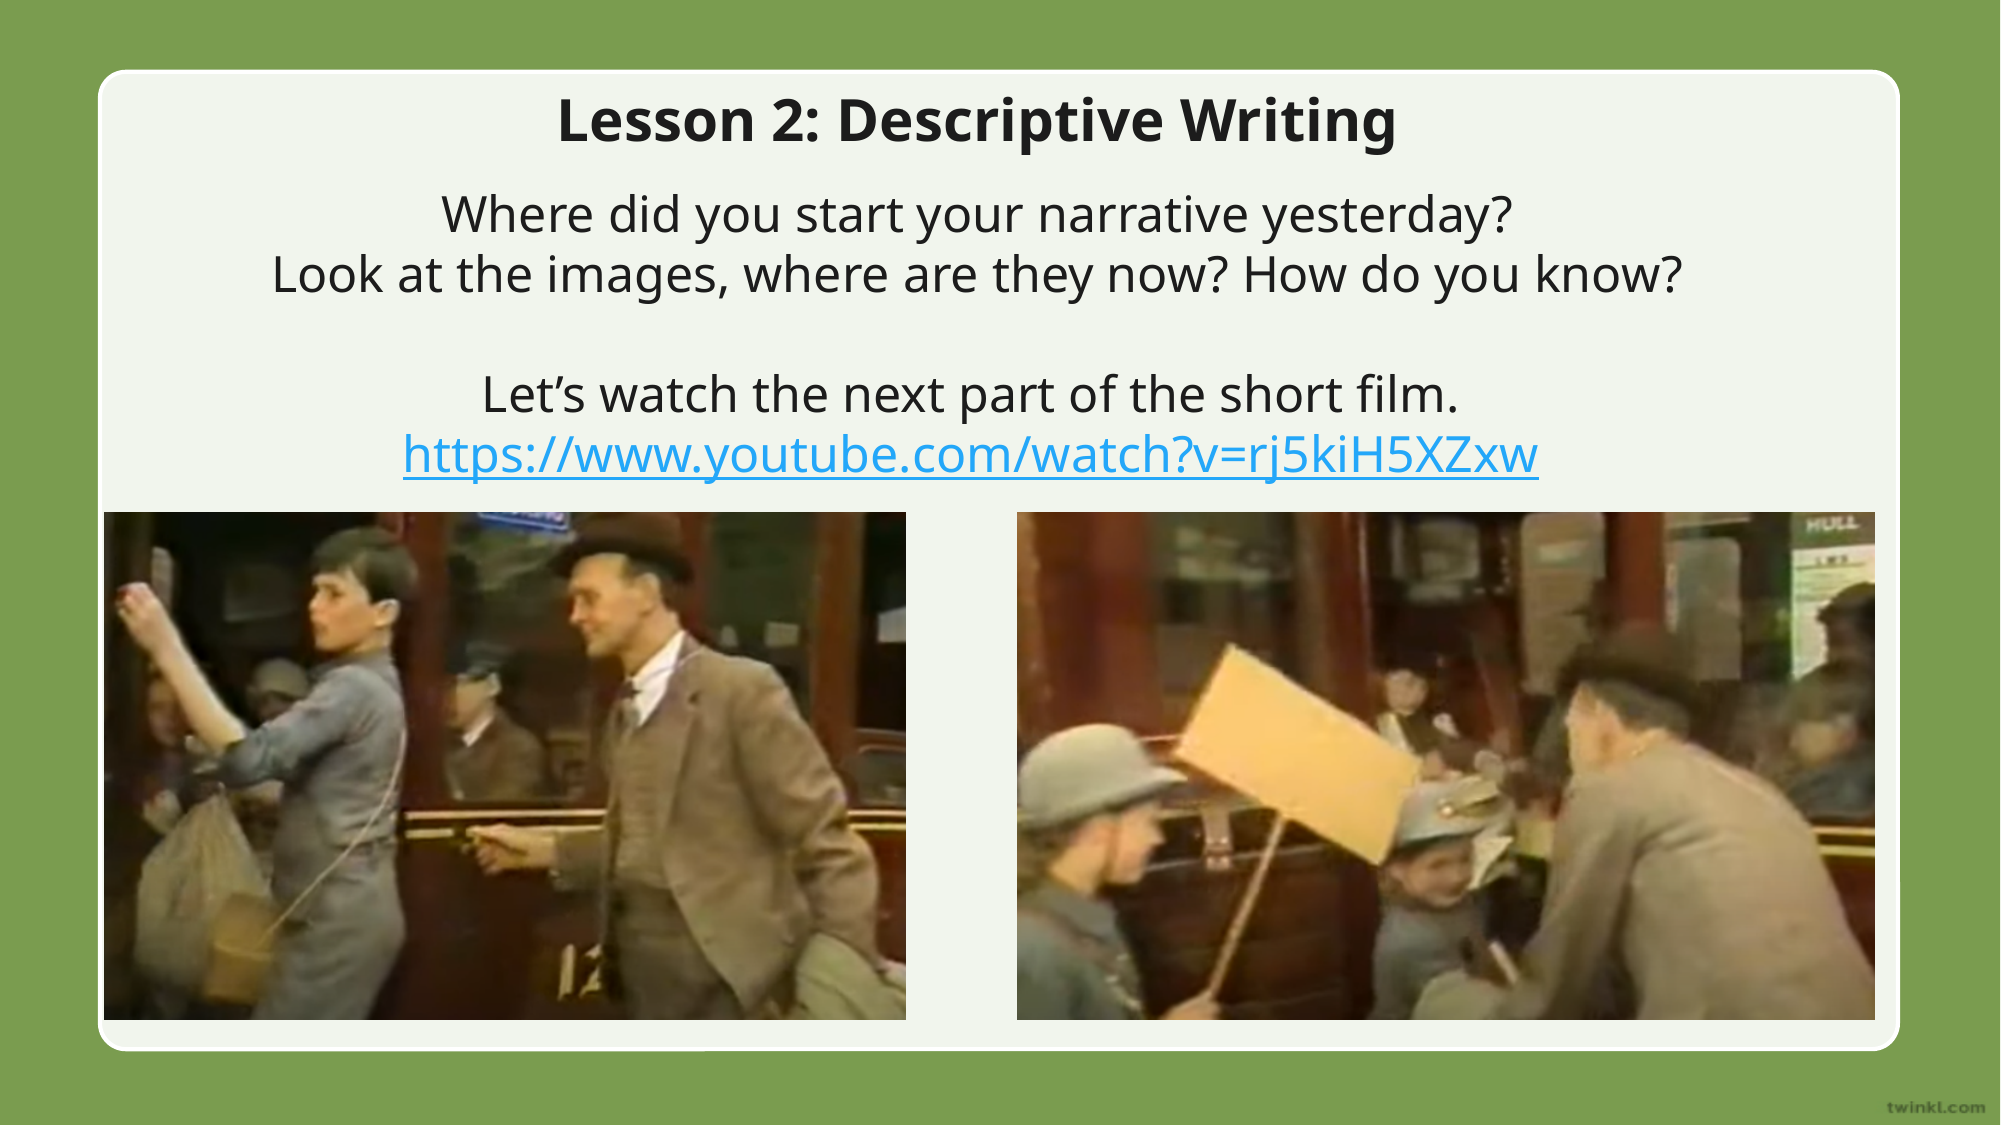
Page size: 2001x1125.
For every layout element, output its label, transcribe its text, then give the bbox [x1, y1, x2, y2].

picture [0, 0, 2001, 1125]
title Lesson 2: Descriptive Writing [203, 84, 1752, 162]
text_box Where did you start your narrative yesterday? Look at the images, where are they now? How do you know? Let’s watch the next part of the short film. https://www.youtube.com/watch?v=rj5kiH5XZxw [103, 175, 1851, 559]
